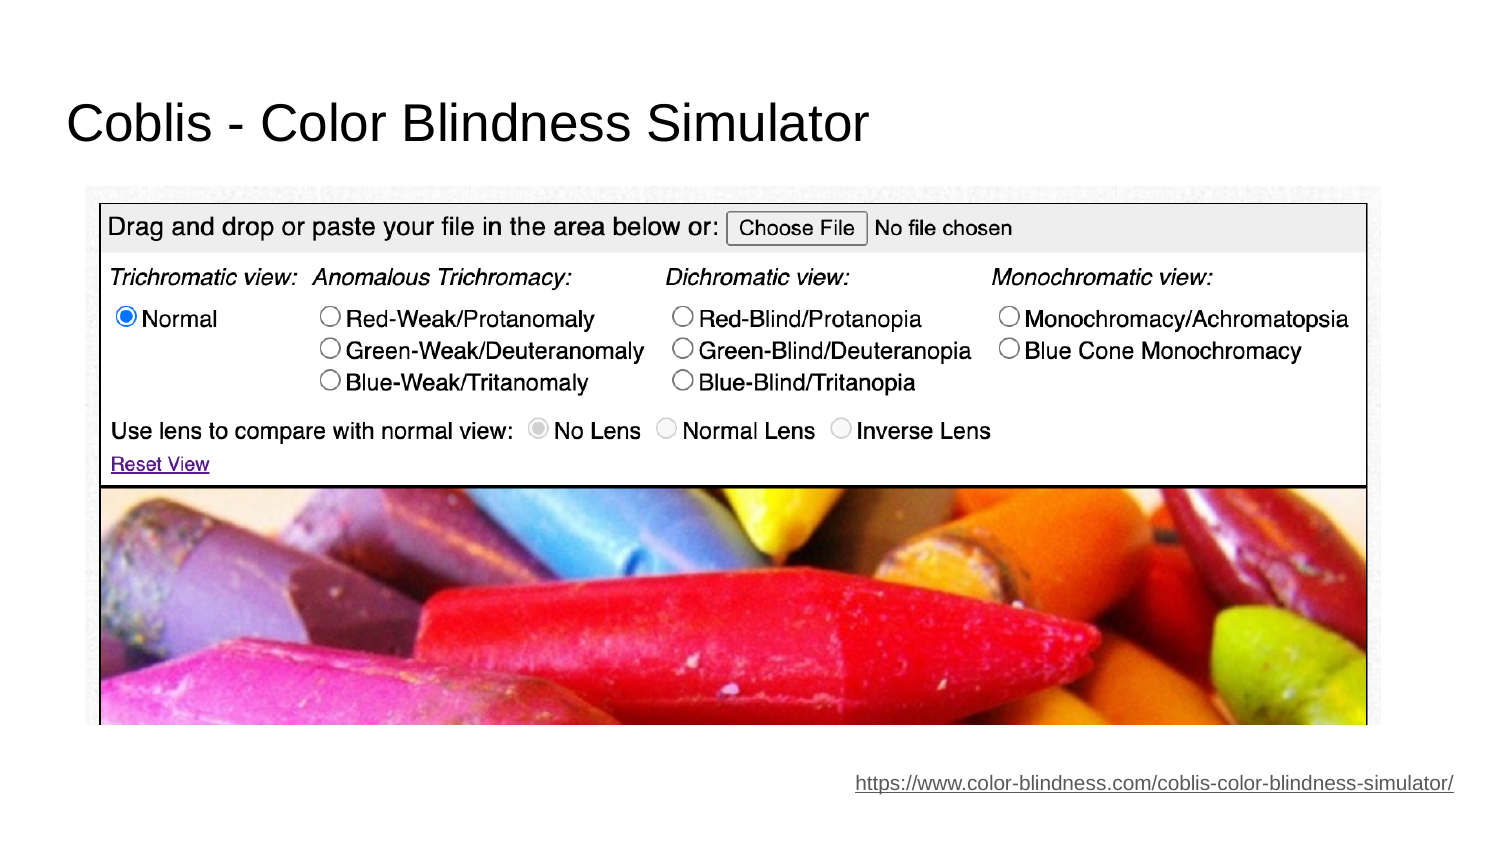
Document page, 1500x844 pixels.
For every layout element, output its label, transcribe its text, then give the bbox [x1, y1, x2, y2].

title Coblis - Color Blindness Simulator [51, 72, 1449, 167]
picture [85, 186, 1381, 726]
list https://www.color-blindness.com/coblis-color-blindness-simulator/ [840, 751, 1482, 831]
